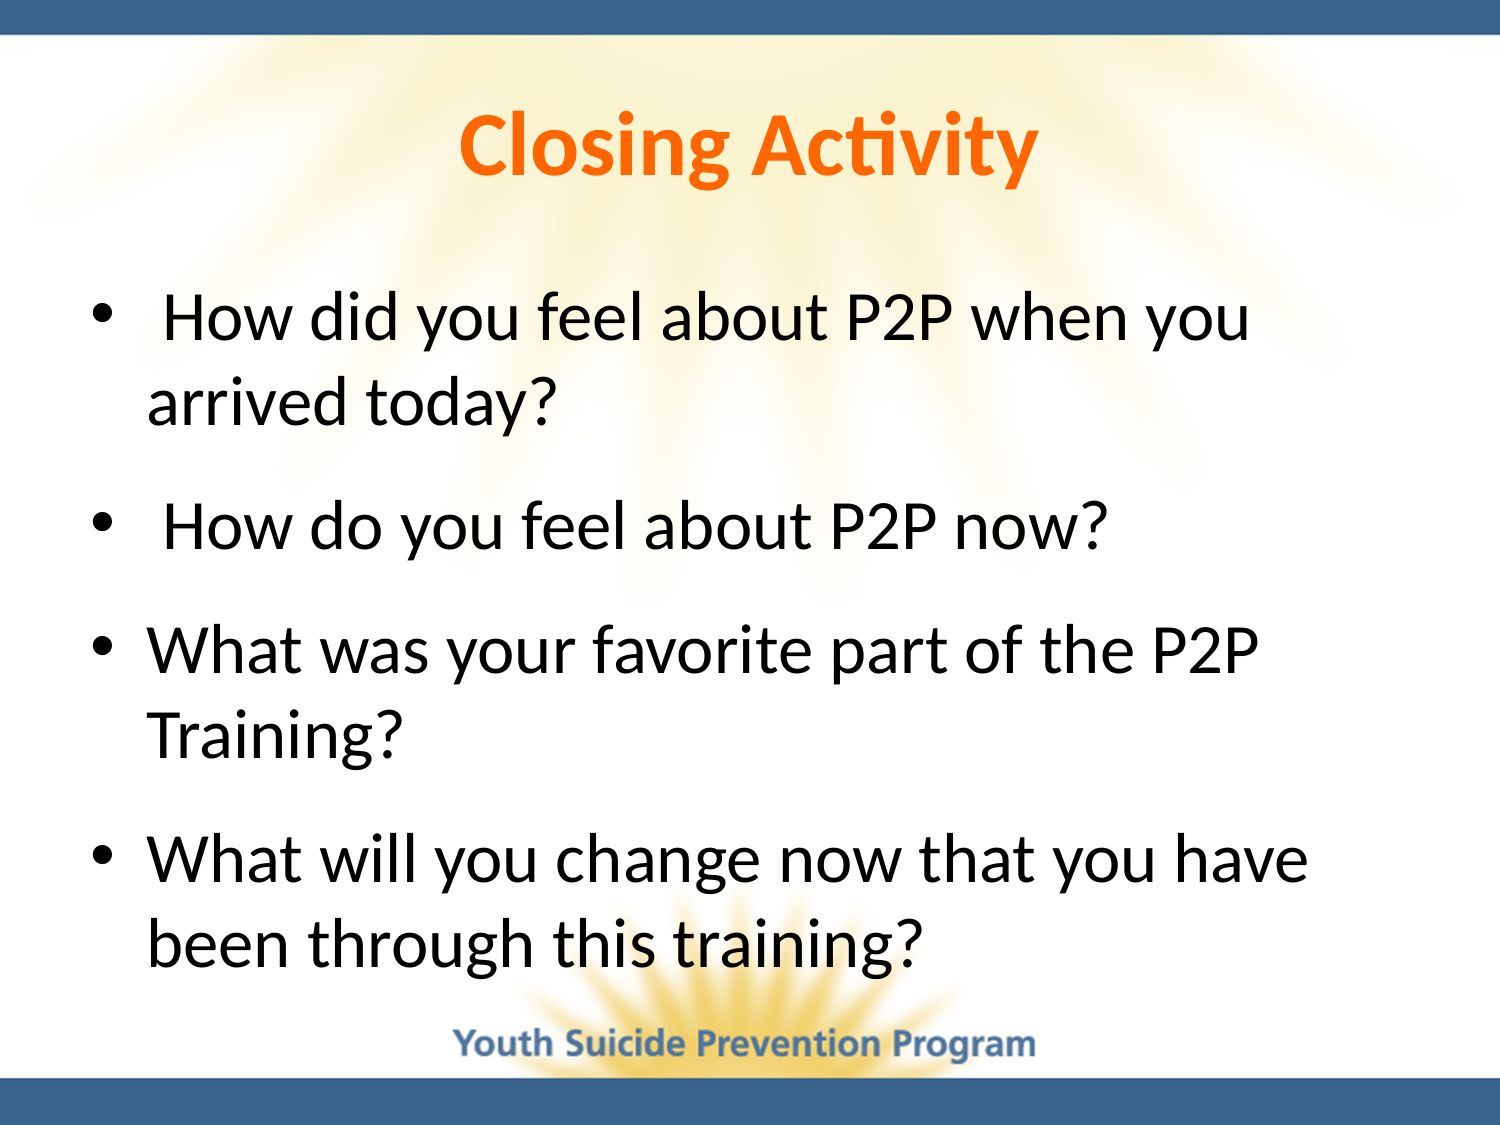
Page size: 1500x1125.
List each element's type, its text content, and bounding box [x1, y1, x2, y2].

title Closing Activity [75, 45, 1425, 233]
list How did you feel about P2P when you arrived today? How do you feel about P2P now? What was your favorite part of the P2P Training? What will you change now that you have been through this training? [75, 262, 1425, 1005]
picture [0, 0, 1500, 1125]
